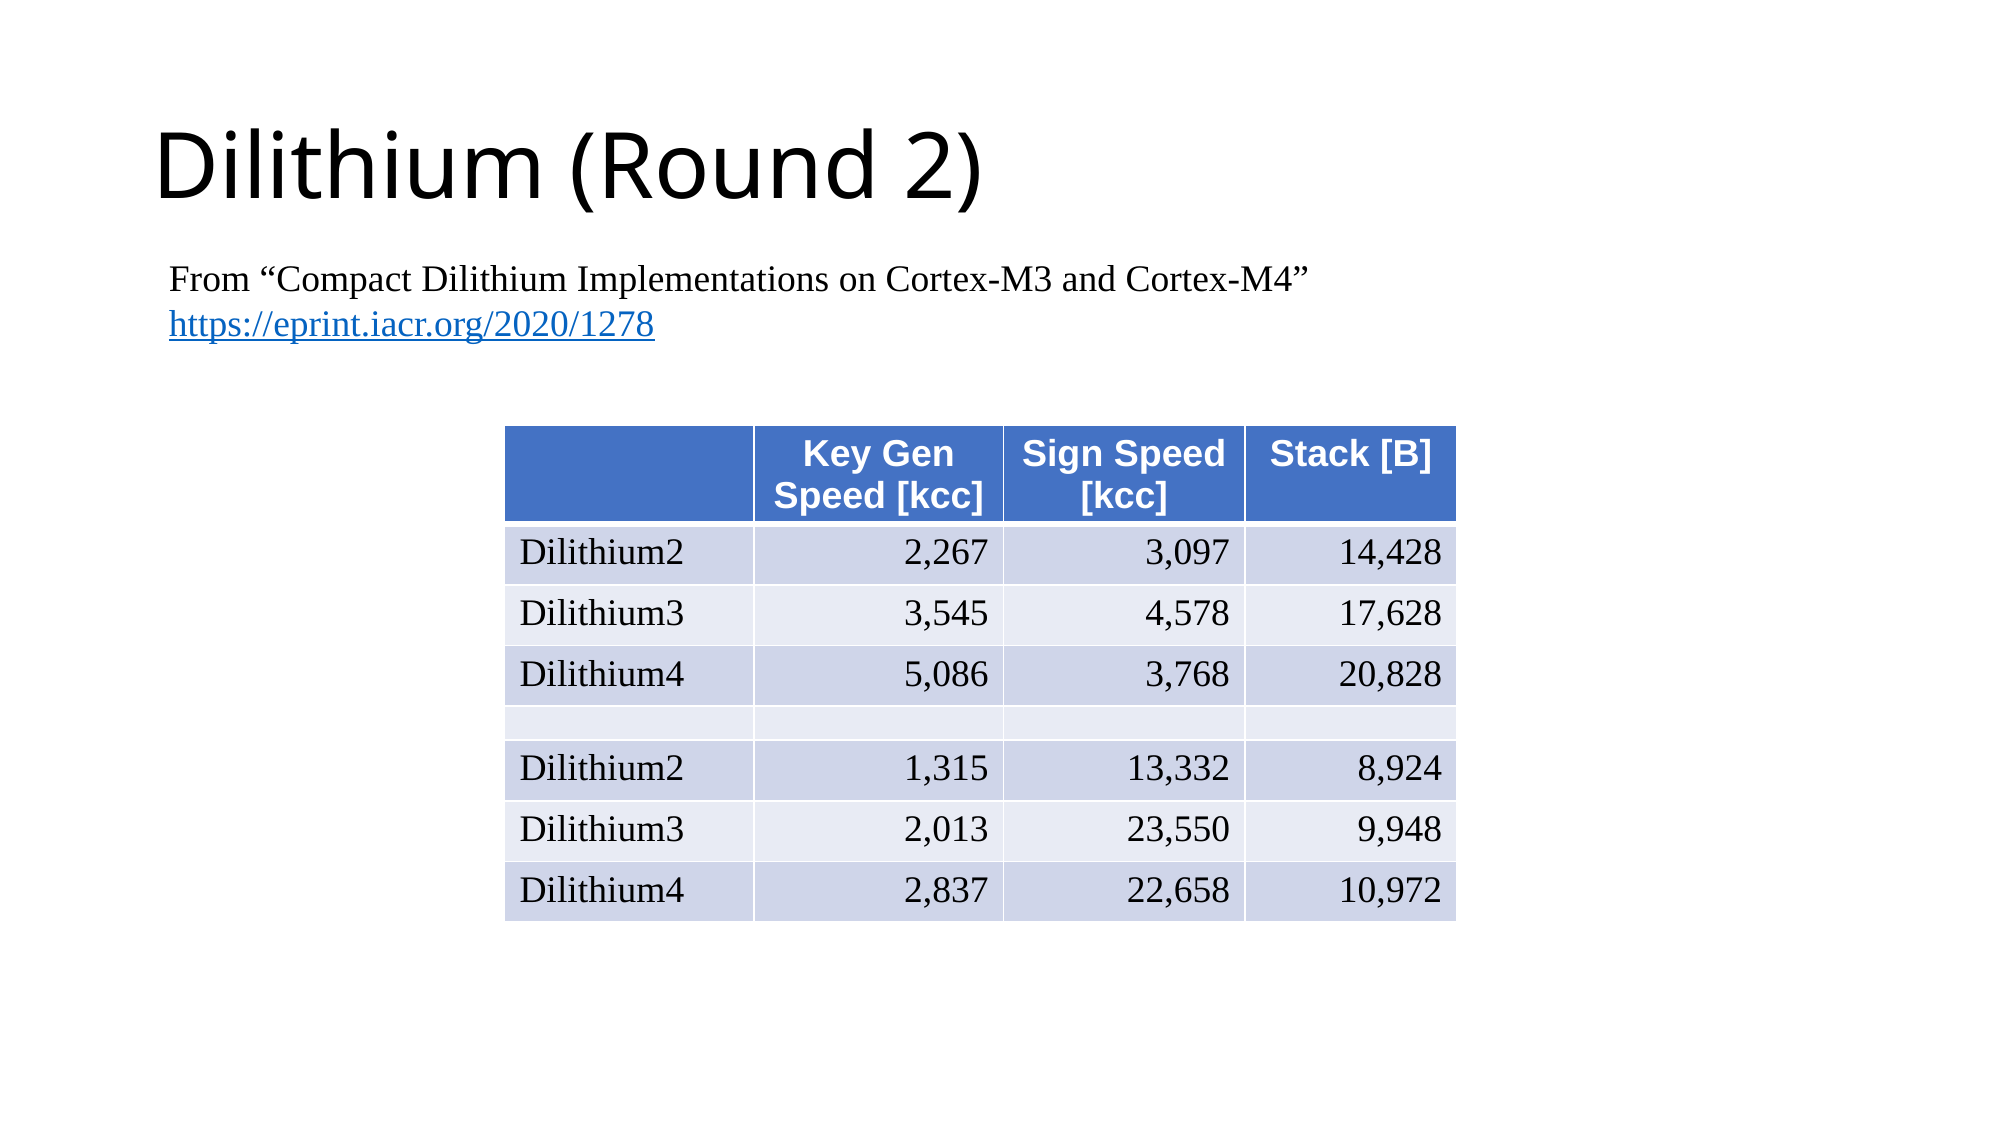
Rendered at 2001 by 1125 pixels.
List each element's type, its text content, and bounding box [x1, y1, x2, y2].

table_cell 1,315 [755, 741, 1003, 800]
table_cell 2,267 [755, 527, 1003, 584]
text_box From “Compact Dilithium Implementations on Cortex-M3 and Cortex-M4” https://eprint.iacr.org/2020/1278 [154, 246, 1720, 352]
table_cell 2,013 [755, 802, 1003, 861]
table_cell Dilithium4 [505, 862, 753, 921]
table_cell 3,768 [1004, 646, 1244, 705]
table_cell 9,948 [1246, 802, 1456, 861]
table_header Sign Speed [kcc] [1004, 426, 1244, 521]
table_cell Dilithium3 [505, 802, 753, 861]
table_cell 3,097 [1004, 527, 1244, 584]
table_cell 13,332 [1004, 741, 1244, 800]
table_header Stack [B] [1246, 426, 1456, 521]
table_cell Dilithium3 [505, 586, 753, 645]
table_cell Dilithium2 [505, 741, 753, 800]
table_cell [505, 707, 753, 739]
table_cell Dilithium4 [505, 646, 753, 705]
table_header Key Gen Speed [kcc] [755, 426, 1003, 521]
table_cell 14,428 [1246, 527, 1456, 584]
table_cell 8,924 [1246, 741, 1456, 800]
table_cell 17,628 [1246, 586, 1456, 645]
table_cell 5,086 [755, 646, 1003, 705]
table_header [505, 426, 753, 521]
table_cell 23,550 [1004, 802, 1244, 861]
table_cell 22,658 [1004, 862, 1244, 921]
table_cell 10,972 [1246, 862, 1456, 921]
table_cell [1004, 707, 1244, 739]
title Dilithium (Round 2) [137, 59, 1863, 278]
table_cell [755, 707, 1003, 739]
table_cell 2,837 [755, 862, 1003, 921]
table_cell 20,828 [1246, 646, 1456, 705]
table_cell Dilithium2 [505, 527, 753, 584]
table_cell 3,545 [755, 586, 1003, 645]
table_cell 4,578 [1004, 586, 1244, 645]
table_cell [1246, 707, 1456, 739]
